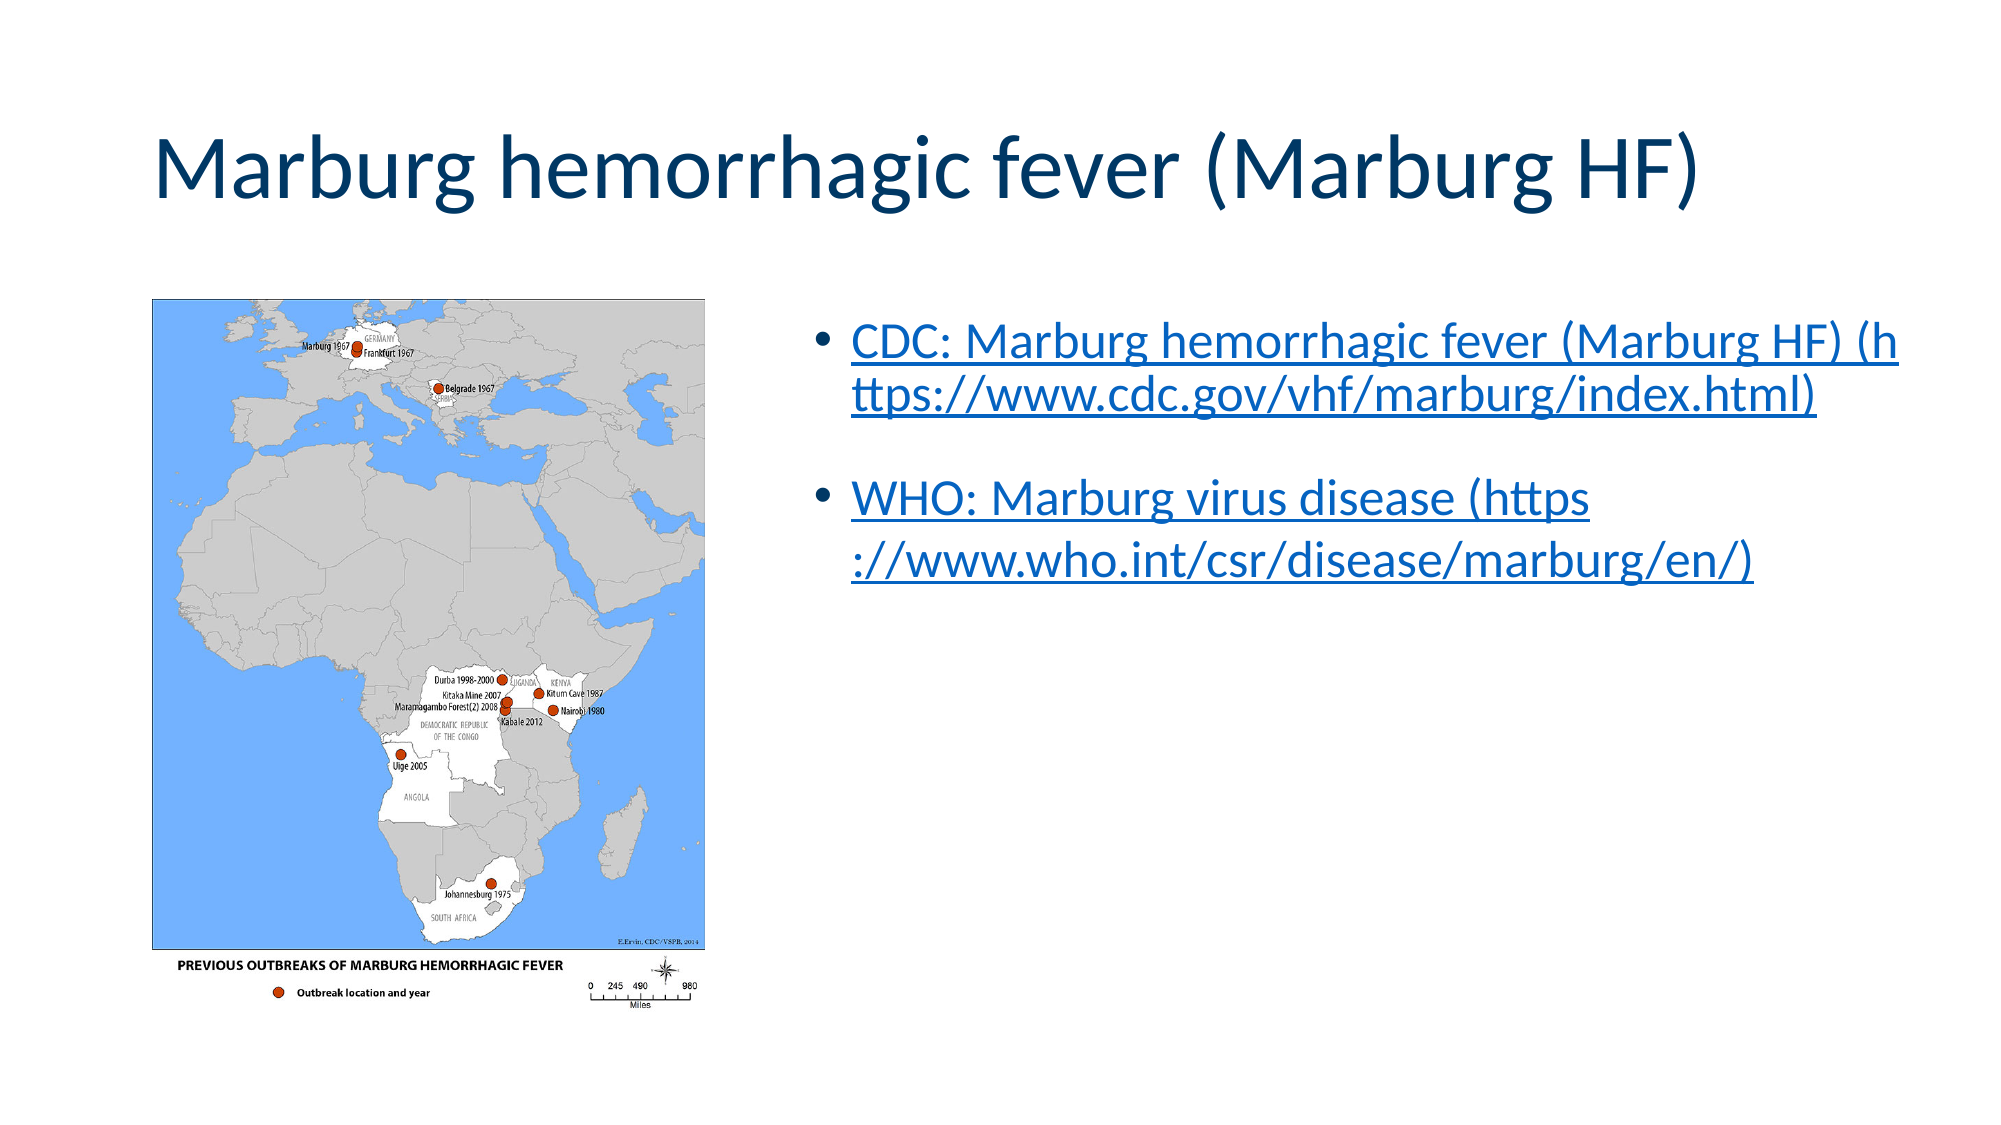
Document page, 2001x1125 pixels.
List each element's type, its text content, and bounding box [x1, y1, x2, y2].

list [152, 299, 705, 1014]
list CDC: Marburg hemorrhagic fever (Marburg HF) (https://www.cdc.gov/vhf/marburg/index.html) WHO: Marburg virus disease (https://www.who.int/csr/disease/marburg/en/) [798, 299, 1917, 1014]
title Marburg hemorrhagic fever (Marburg HF) [137, 59, 1863, 278]
